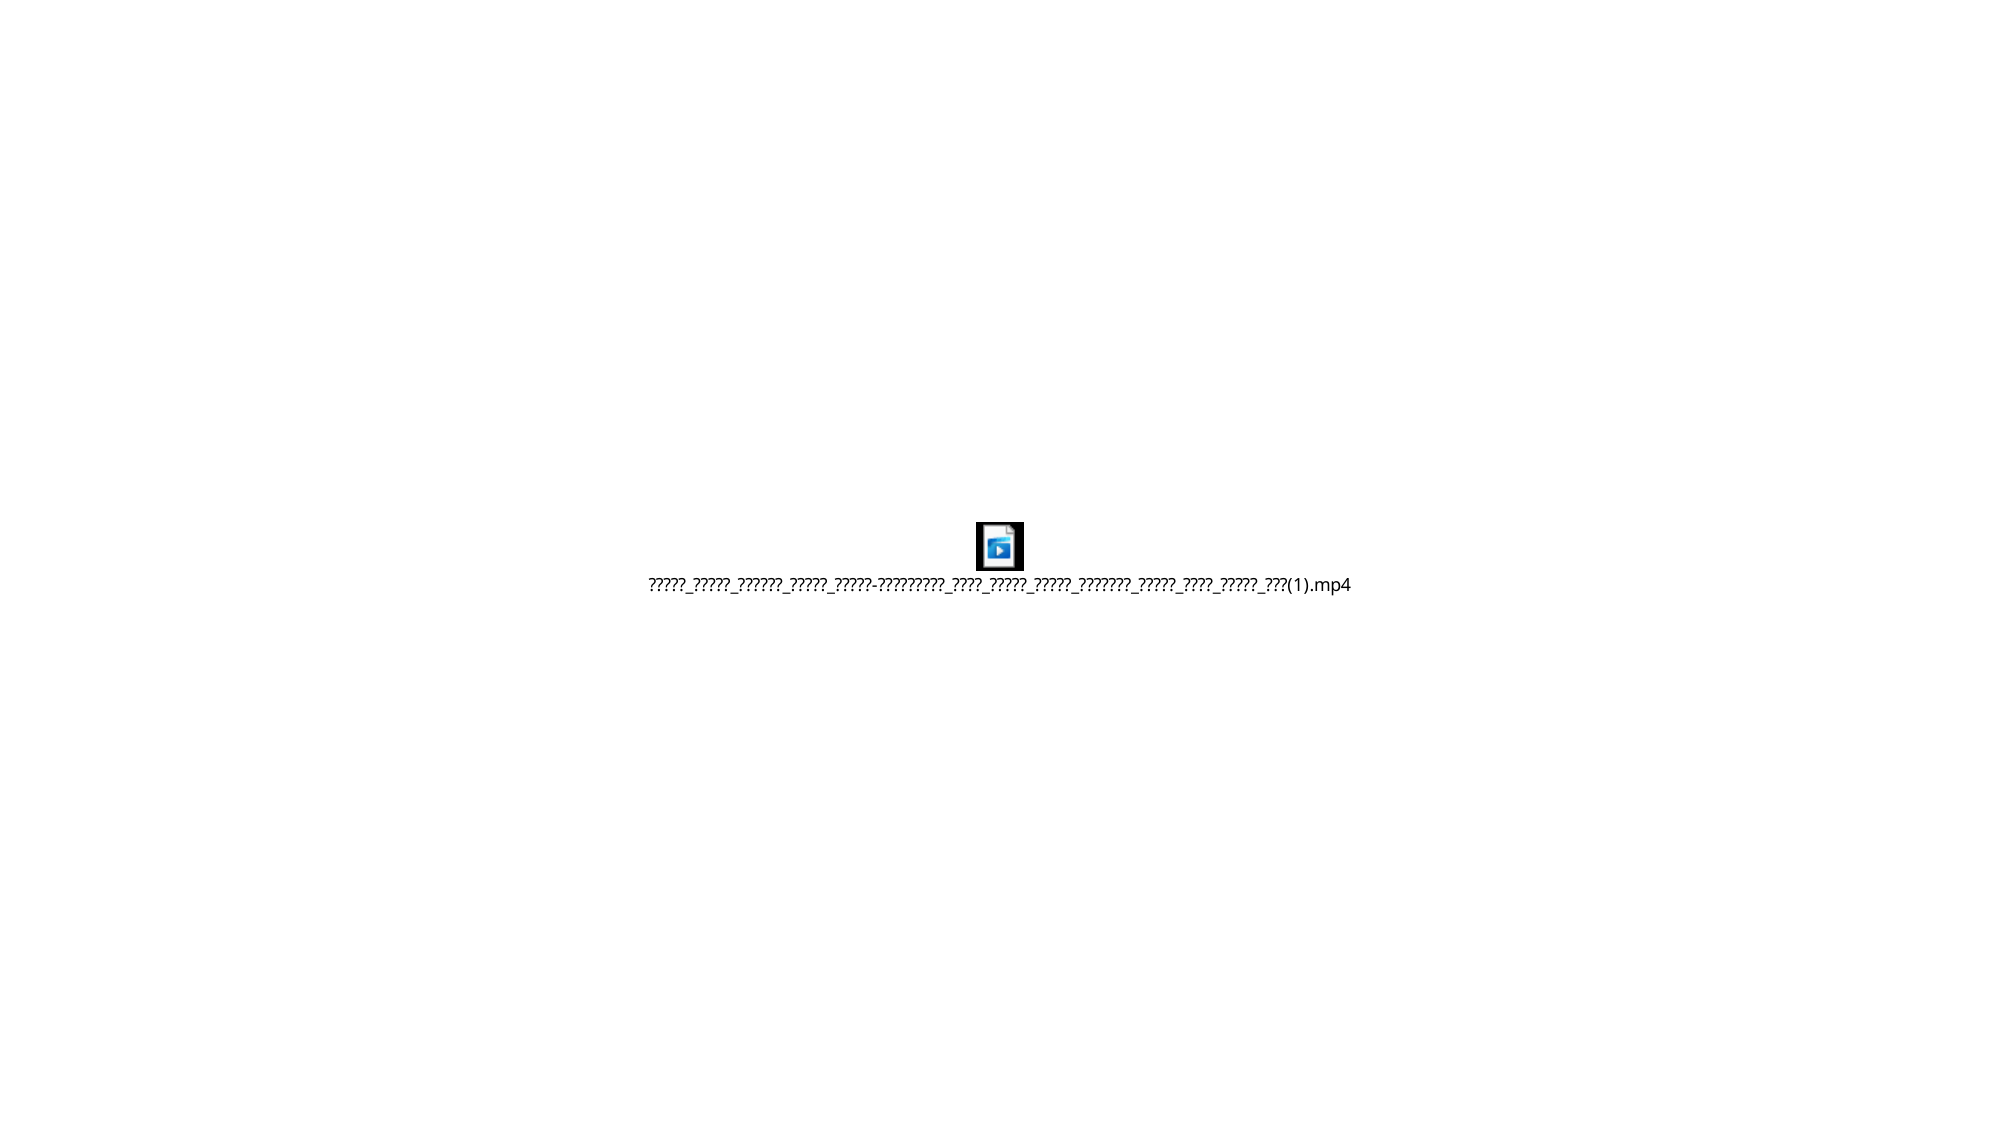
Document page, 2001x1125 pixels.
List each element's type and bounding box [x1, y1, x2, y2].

text_box [492, 522, 1508, 603]
